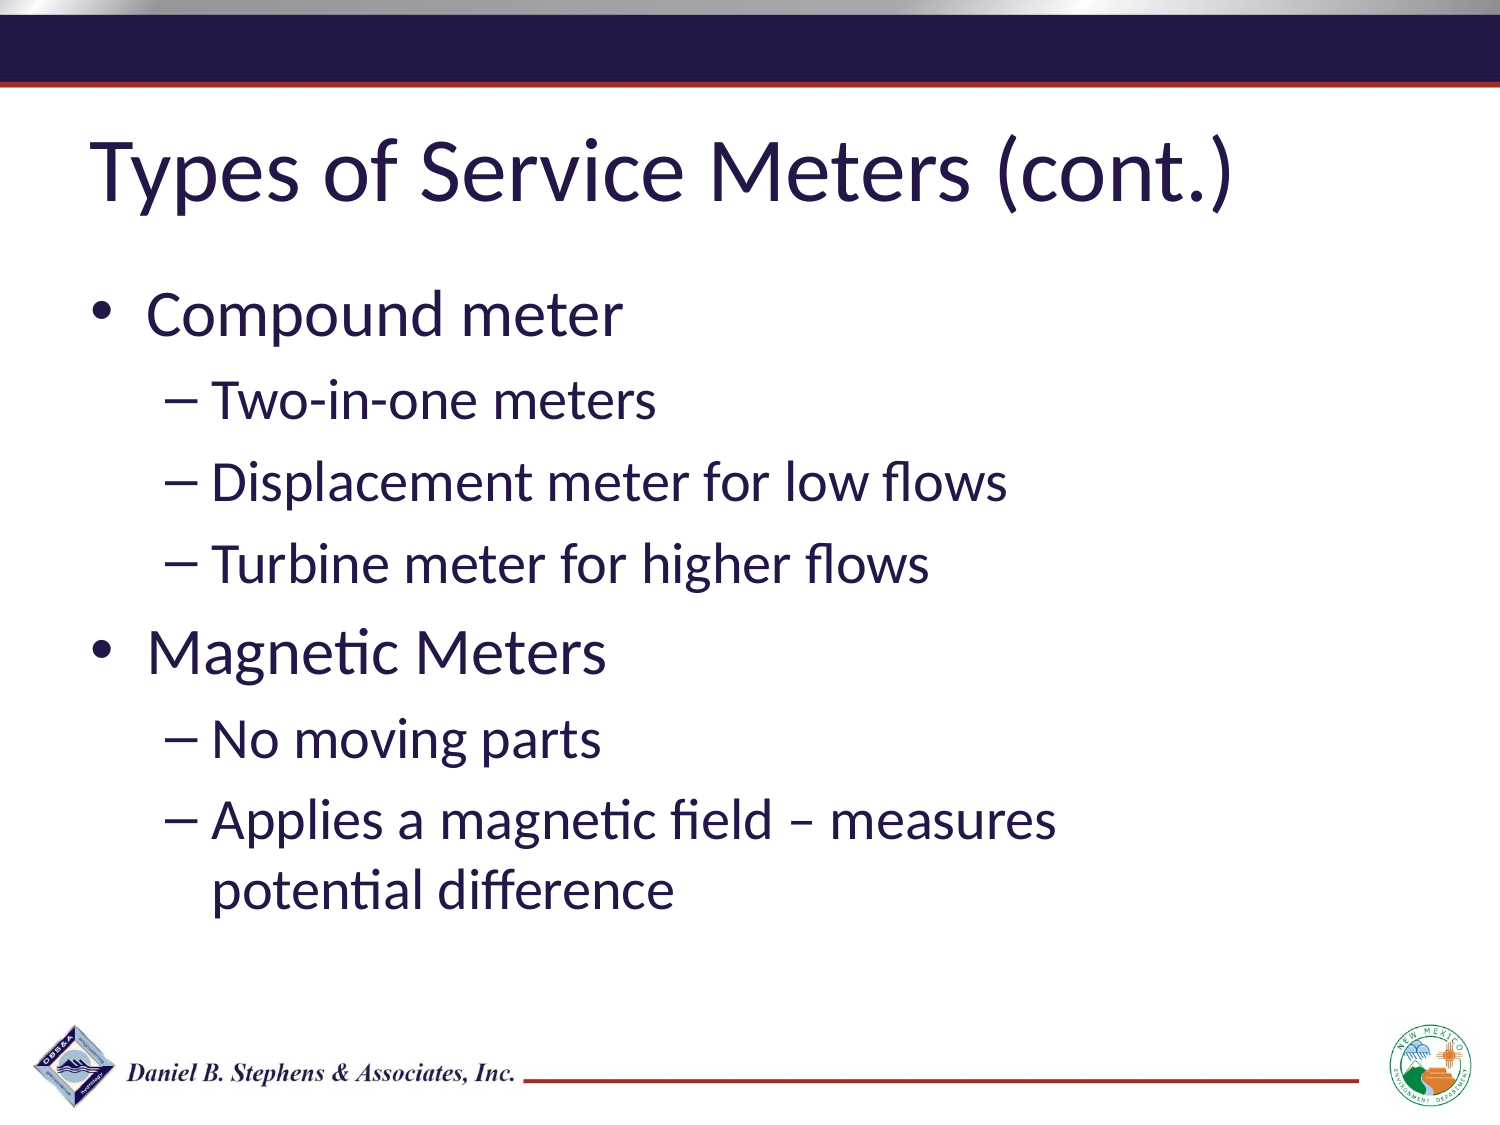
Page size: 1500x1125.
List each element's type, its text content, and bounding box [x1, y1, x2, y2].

text_box Types of Service Meters (cont.) [74, 92, 1425, 238]
picture [1387, 1022, 1473, 1108]
picture [33, 1025, 1360, 1108]
text_box Compound meter Two-in-one meters Displacement meter for low flows Turbine meter for higher flows Magnetic Meters No moving parts Applies a magnetic field – measures potential difference [74, 262, 1425, 1005]
picture [0, 0, 1500, 88]
